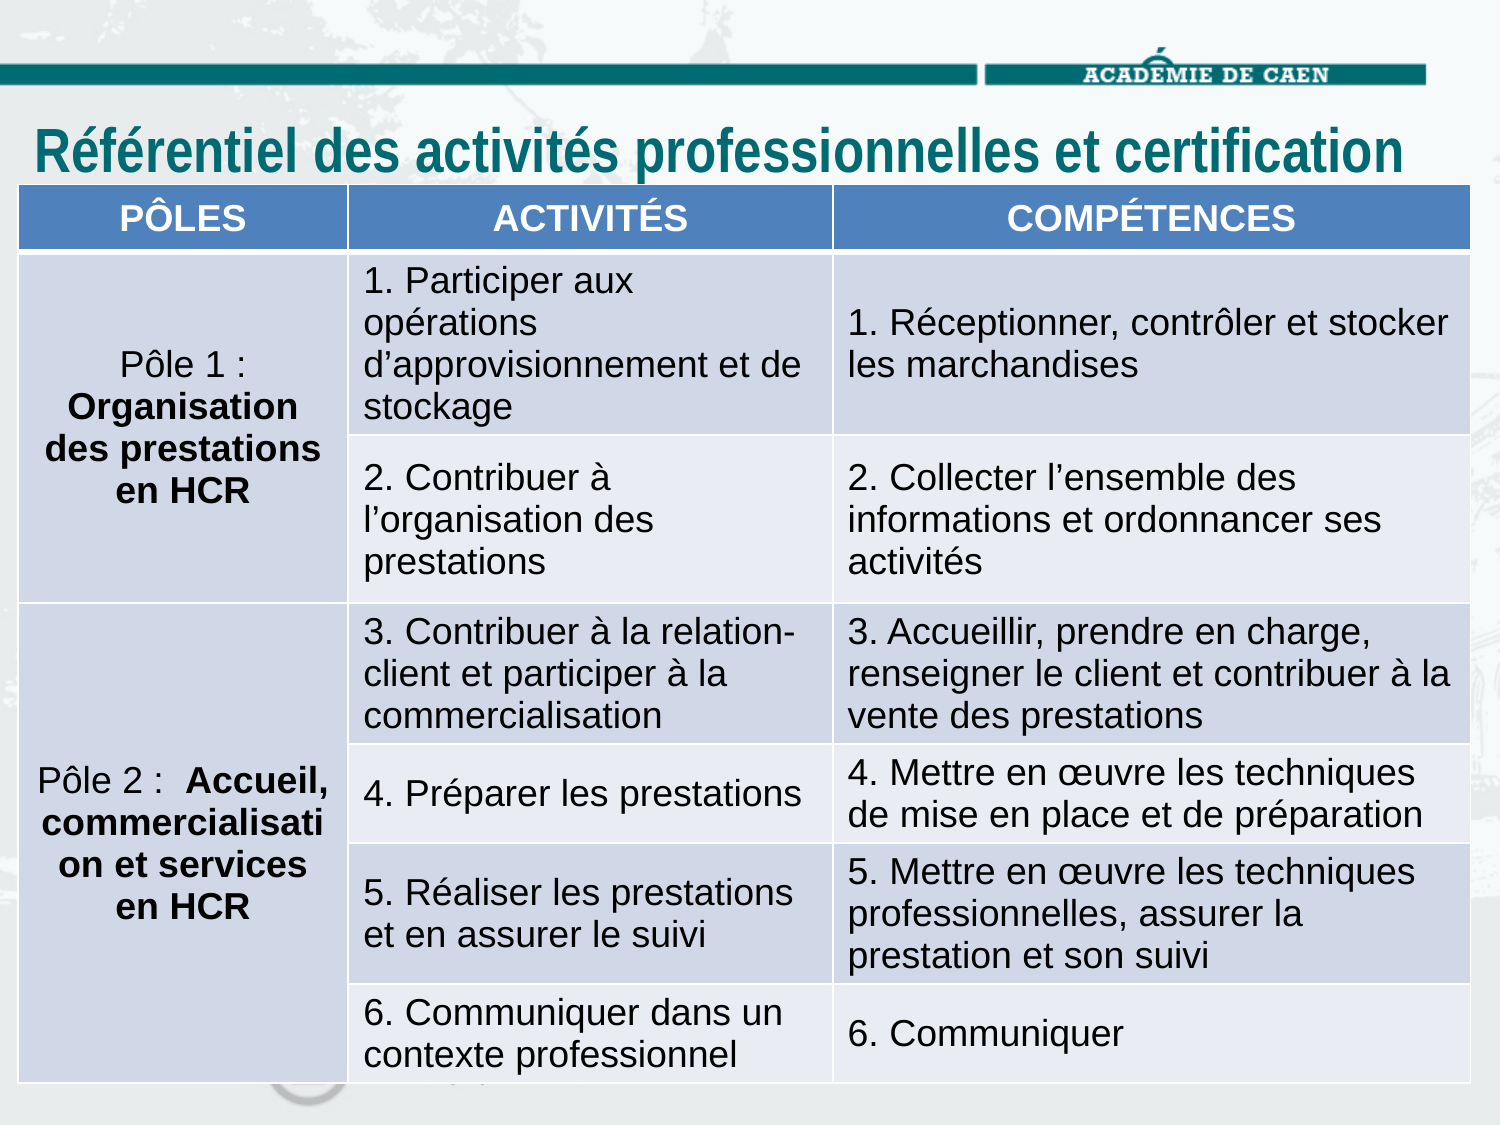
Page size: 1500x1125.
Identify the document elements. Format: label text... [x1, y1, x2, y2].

table_cell 5. Réaliser les prestations et en assurer le suivi [349, 844, 832, 983]
table_cell 1. Participer aux opérations d’approvisionnement et de stockage [349, 255, 832, 434]
table_cell 6. Communiquer dans un contexte professionnel [349, 985, 832, 1082]
table_cell 3. Contribuer à la relation-client et participer à la commercialisation [349, 604, 832, 743]
picture [0, 0, 1500, 1125]
table_cell 4. Mettre en œuvre les techniques de mise en place et de préparation [834, 745, 1470, 842]
table_cell 5. Mettre en œuvre les techniques professionnelles, assurer la prestation et son suivi [834, 844, 1470, 983]
table_header PÔLES [19, 185, 347, 249]
table_cell 2. Contribuer à l’organisation des prestations [349, 436, 832, 602]
table_cell 4. Préparer les prestations [349, 745, 832, 842]
table_cell 1. Réceptionner, contrôler et stocker les marchandises [834, 255, 1470, 434]
title Référentiel des activités professionnelles et certification [0, 66, 1442, 236]
table_cell 3. Accueillir, prendre en charge, renseigner le client et contribuer à la vente des prestations [834, 604, 1470, 743]
table_cell 2. Collecter l’ensemble des informations et ordonnancer ses activités [834, 436, 1470, 602]
table_header ACTIVITÉS [349, 185, 832, 249]
table_cell 6. Communiquer [834, 985, 1470, 1082]
table_cell Pôle 2 : Accueil, commercialisation et services en HCR [19, 604, 347, 1082]
table_cell Pôle 1 : Organisation des prestations en HCR [19, 255, 347, 602]
table_header COMPÉTENCES [834, 185, 1470, 249]
